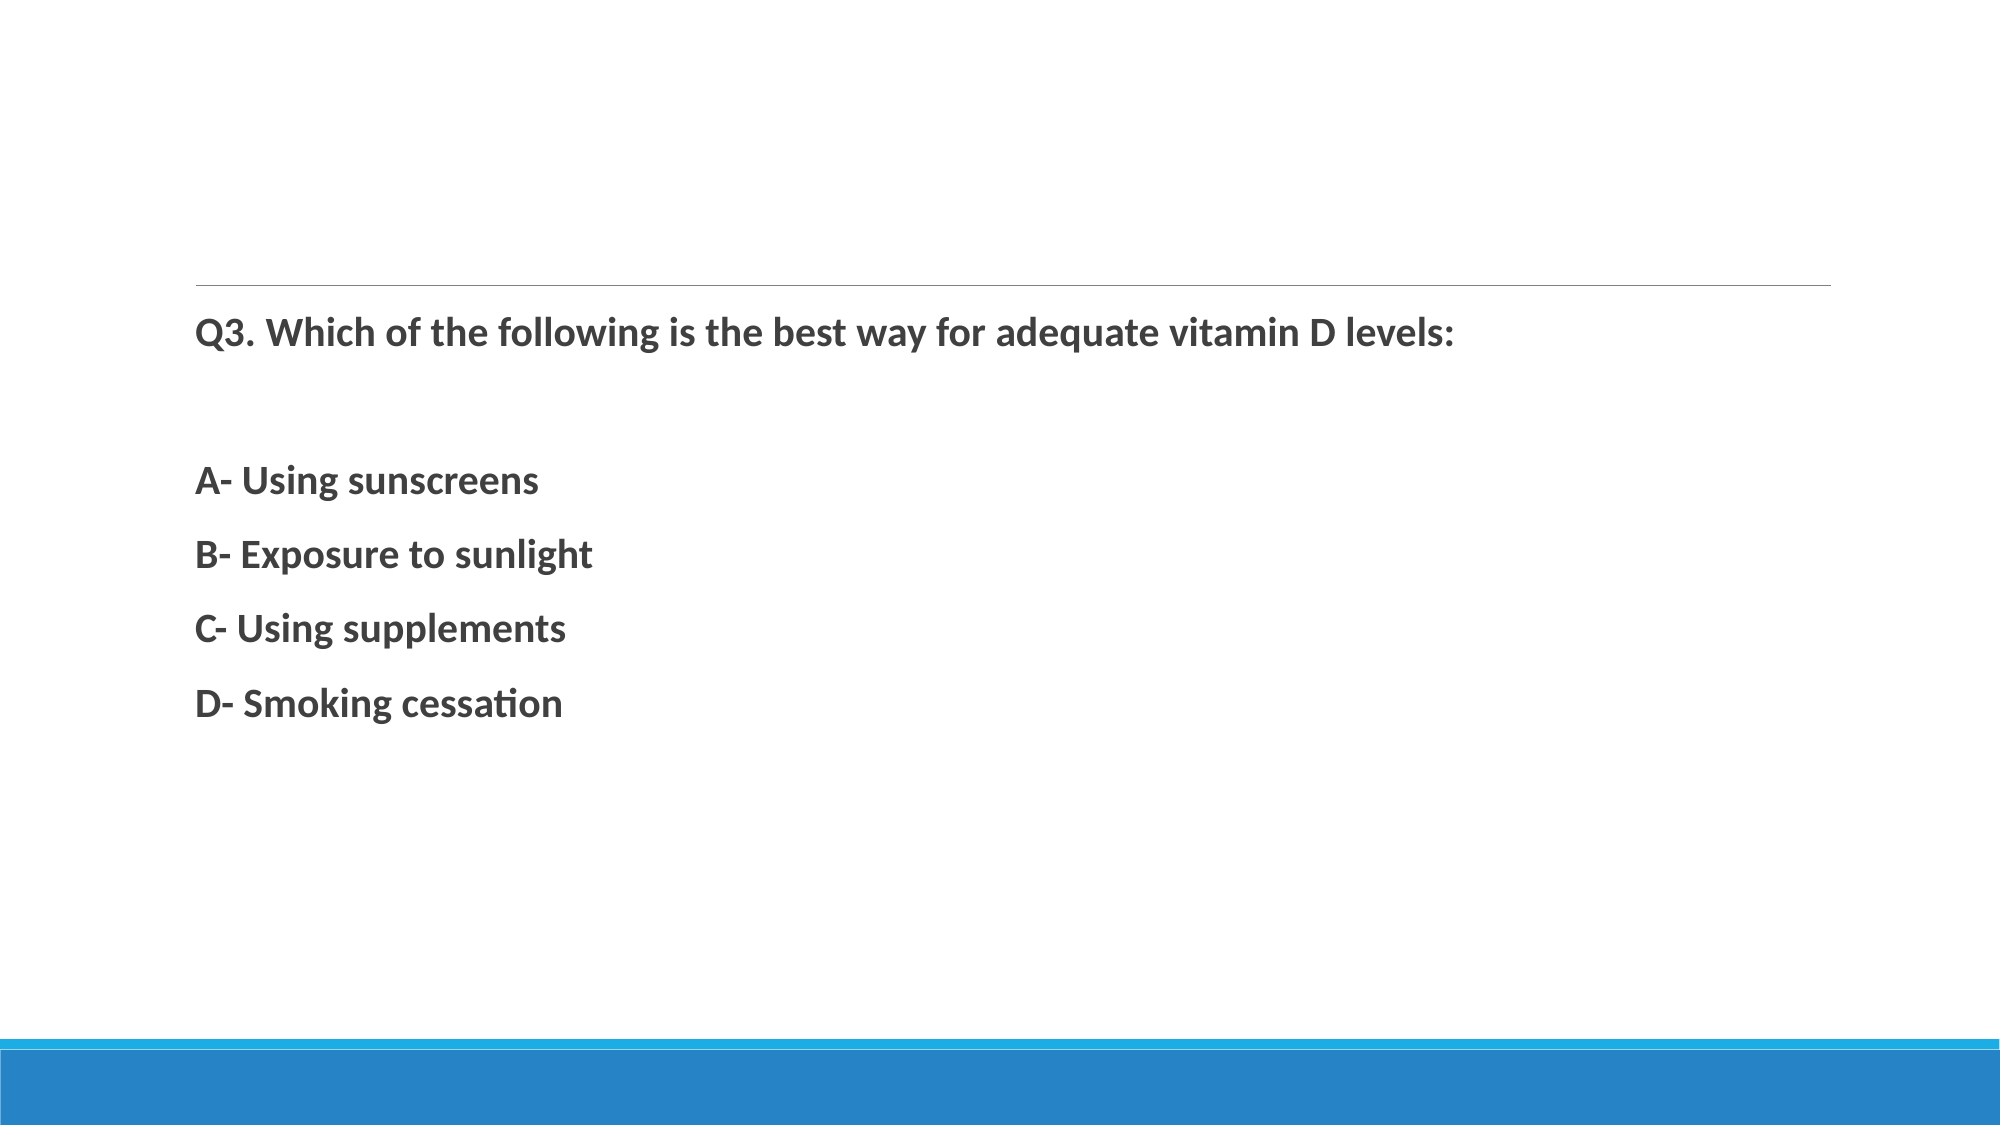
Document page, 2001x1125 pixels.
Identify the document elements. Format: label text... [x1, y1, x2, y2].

list Q3. Which of the following is the best way for adequate vitamin D levels: A- Using sunscreens B- Exposure to sunlight C- Using supplements D- Smoking cessation [180, 302, 1830, 963]
